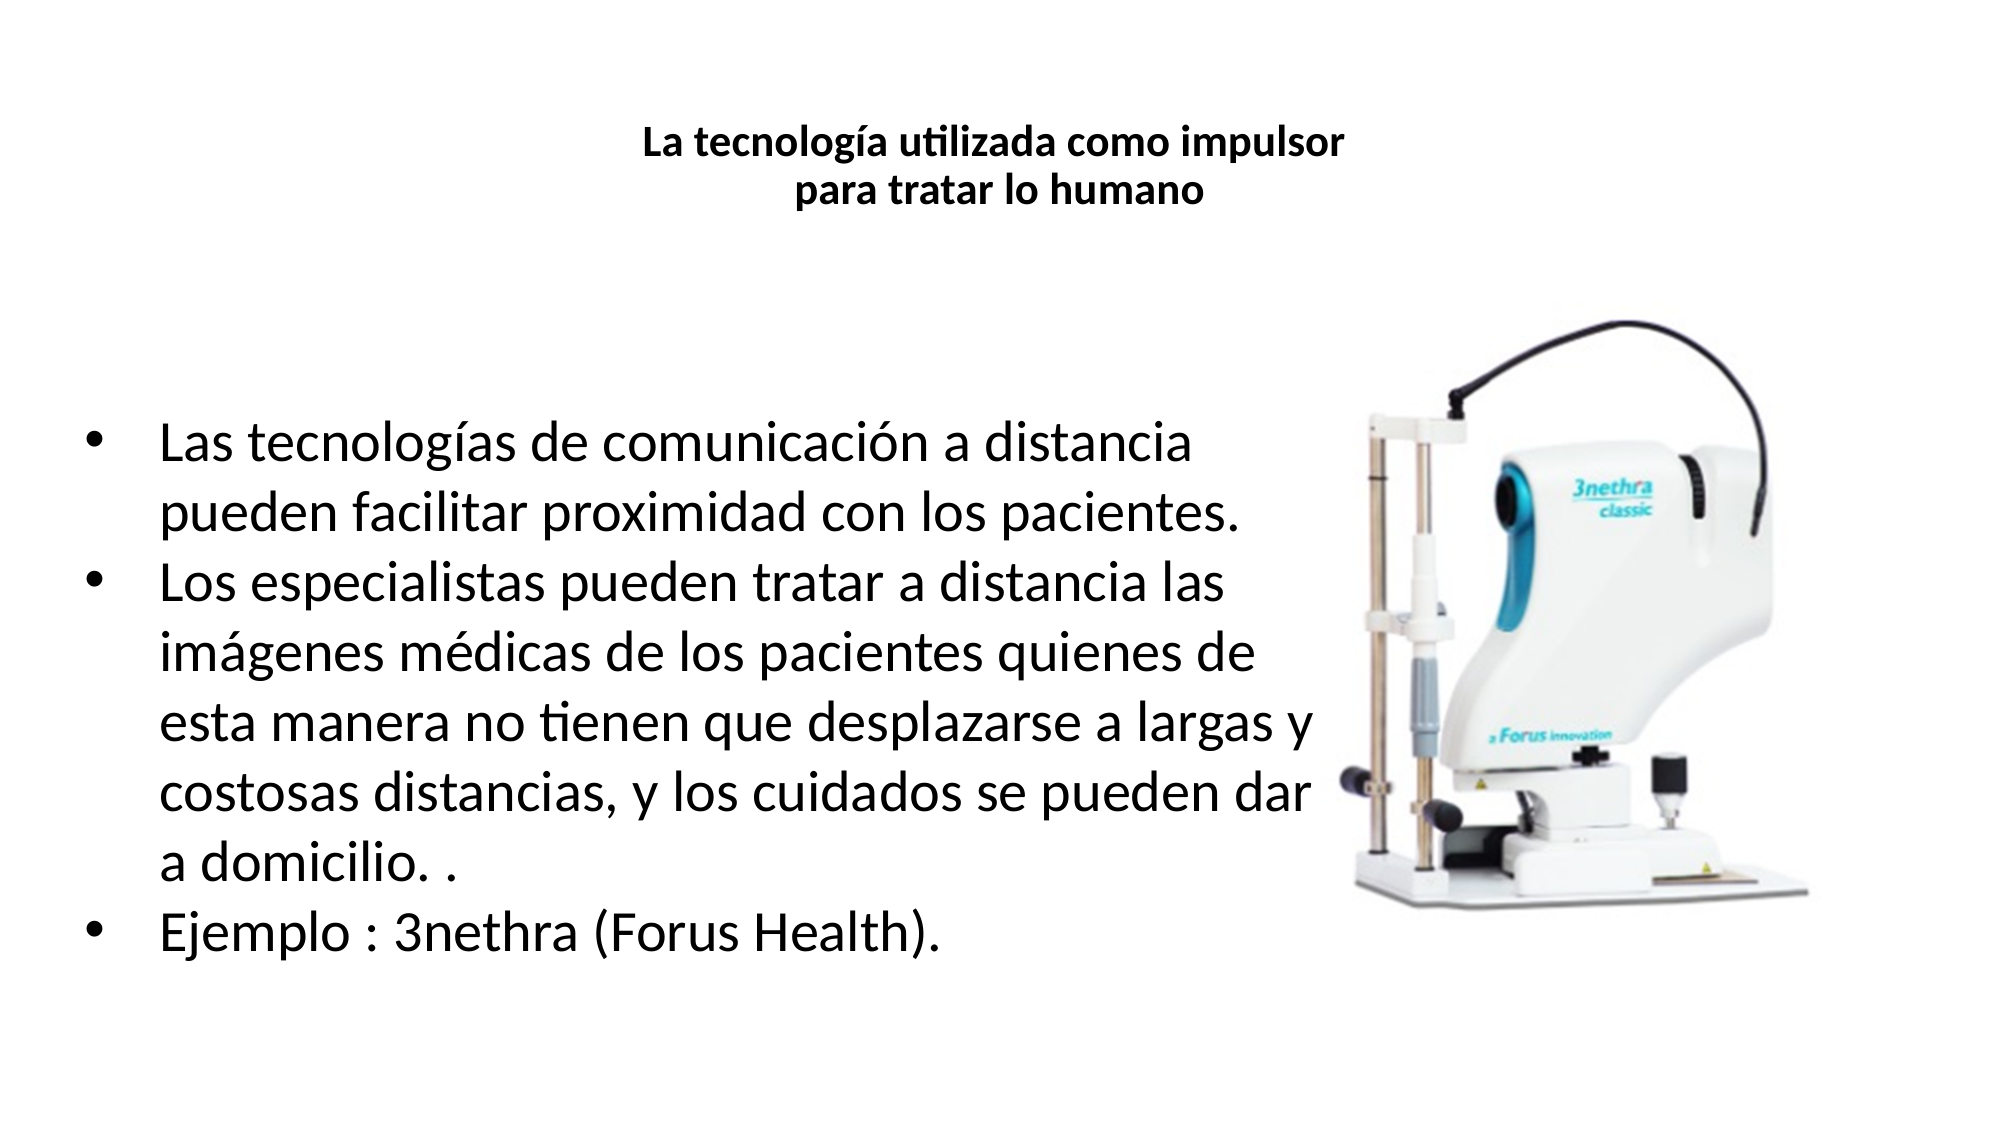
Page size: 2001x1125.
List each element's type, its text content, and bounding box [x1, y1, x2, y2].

text_box Las tecnologías de comunicación a distancia pueden facilitar proximidad con los pacientes. Los especialistas pueden tratar a distancia las imágenes médicas de los pacientes quienes de esta manera no tienen que desplazarse a largas y costosas distancias, y los cuidados se pueden dar a domicilio. . Ejemplo : 3nethra (Forus Health). [69, 395, 1331, 971]
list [1152, 302, 1987, 928]
title La tecnología utilizada como impulsor para tratar lo humano [137, 59, 1863, 278]
